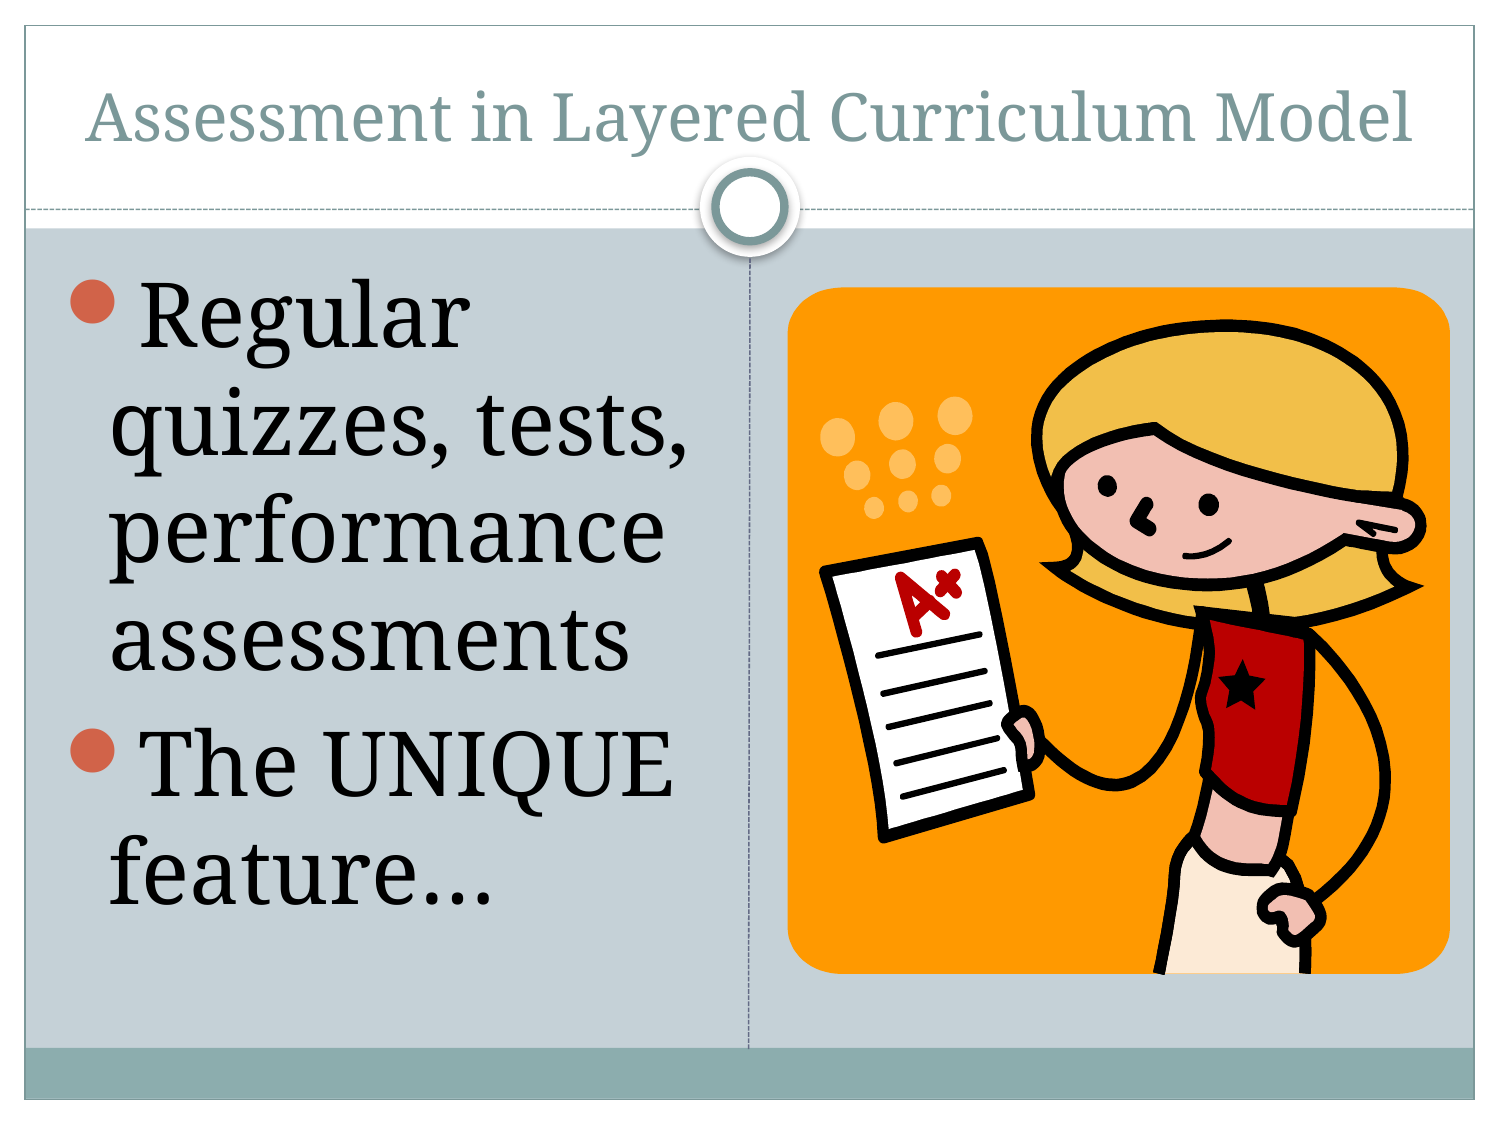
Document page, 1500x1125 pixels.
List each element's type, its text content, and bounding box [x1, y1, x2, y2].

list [787, 287, 1451, 976]
title Assessment in Layered Curriculum Model [49, 37, 1450, 162]
list Regular quizzes, tests, performance assessments The UNIQUE feature… [49, 249, 712, 1025]
